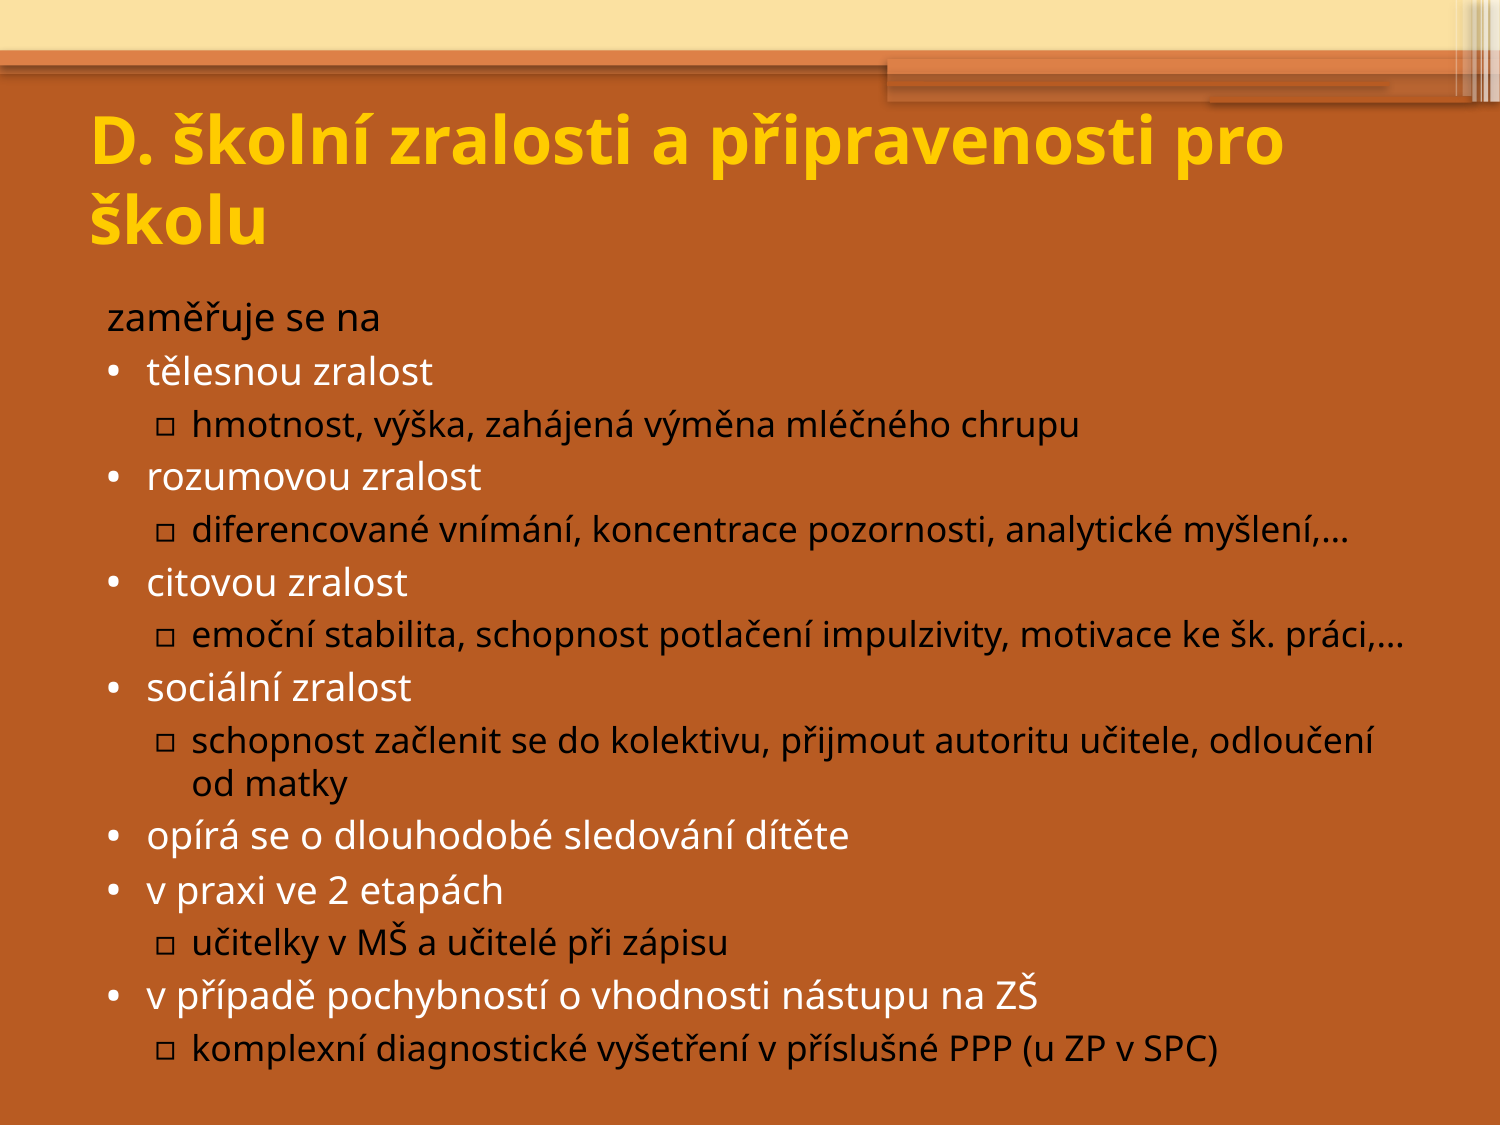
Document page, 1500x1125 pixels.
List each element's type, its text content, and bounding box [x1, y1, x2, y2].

list zaměřuje se na tělesnou zralost hmotnost, výška, zahájená výměna mléčného chrupu rozumovou zralost diferencované vnímání, koncentrace pozornosti, analytické myšlení,… citovou zralost emoční stabilita, schopnost potlačení impulzivity, motivace ke šk. práci,… sociální zralost schopnost začlenit se do kolektivu, přijmout autoritu učitele, odloučení od matky opírá se o dlouhodobé sledování dítěte v praxi ve 2 etapách učitelky v MŠ a učitelé při zápisu v případě pochybností o vhodnosti nástupu na ZŠ komplexní diagnostické vyšetření v příslušné PPP (u ZP v SPC) [75, 267, 1425, 1094]
title D. školní zralosti a připravenosti pro školu [75, 90, 1425, 265]
